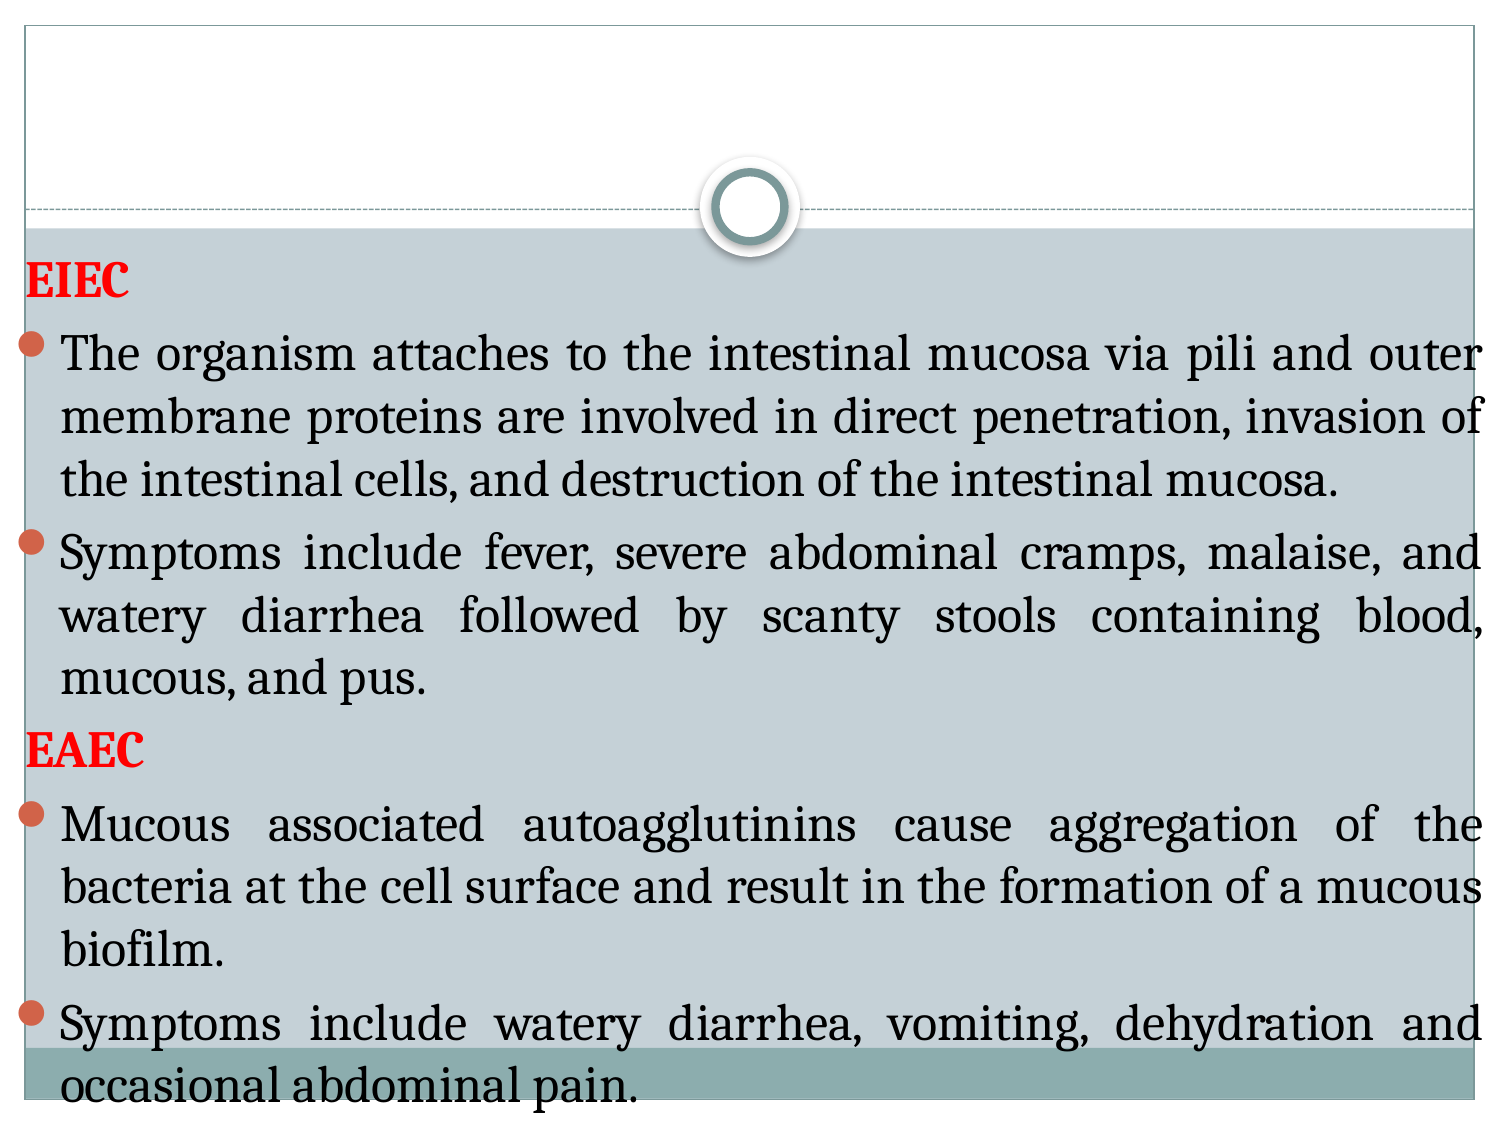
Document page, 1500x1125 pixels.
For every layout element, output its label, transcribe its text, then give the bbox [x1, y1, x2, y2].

list EIEC The organism attaches to the intestinal mucosa via pili and outer membrane proteins are involved in direct penetration, invasion of the intestinal cells, and destruction of the intestinal mucosa. Symptoms include fever, severe abdominal cramps, malaise, and watery diarrhea followed by scanty stools containing blood, mucous, and pus. EAEC Mucous associated autoagglutinins cause aggregation of the bacteria at the cell surface and result in the formation of a mucous biofilm. Symptoms include watery diarrhea, vomiting, dehydration and occasional abdominal pain. [0, 237, 1500, 1125]
